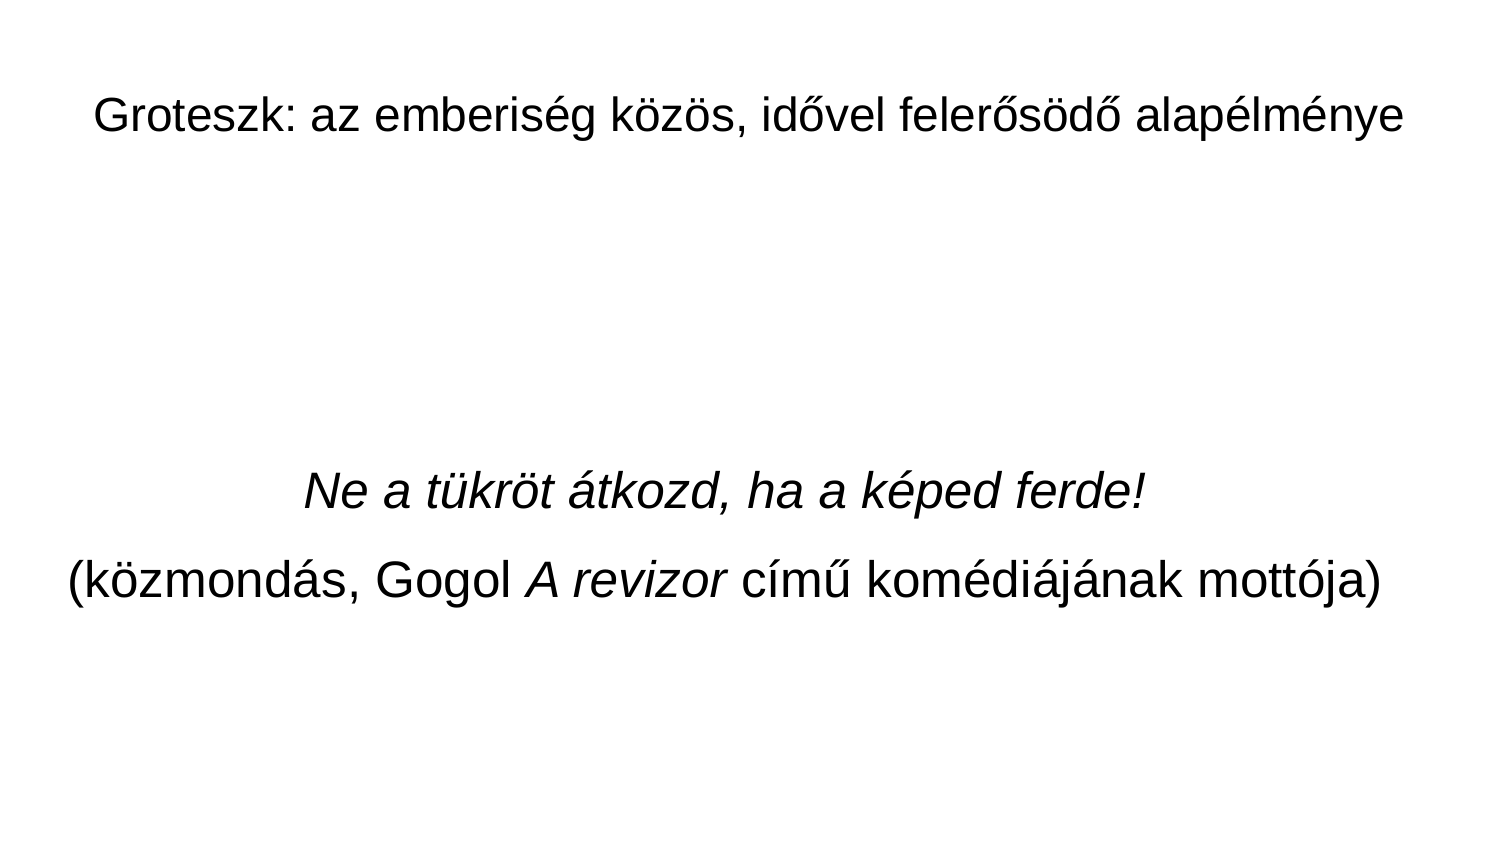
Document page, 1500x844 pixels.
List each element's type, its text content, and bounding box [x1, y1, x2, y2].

list Ne a tükröt átkozd, ha a képed ferde! (köz­mondás, Gogol A revizor című komédiájának mottója) [51, 189, 1414, 750]
title Groteszk: az emberiség közös, idővel felerősödő alapélménye [51, 72, 1449, 167]
